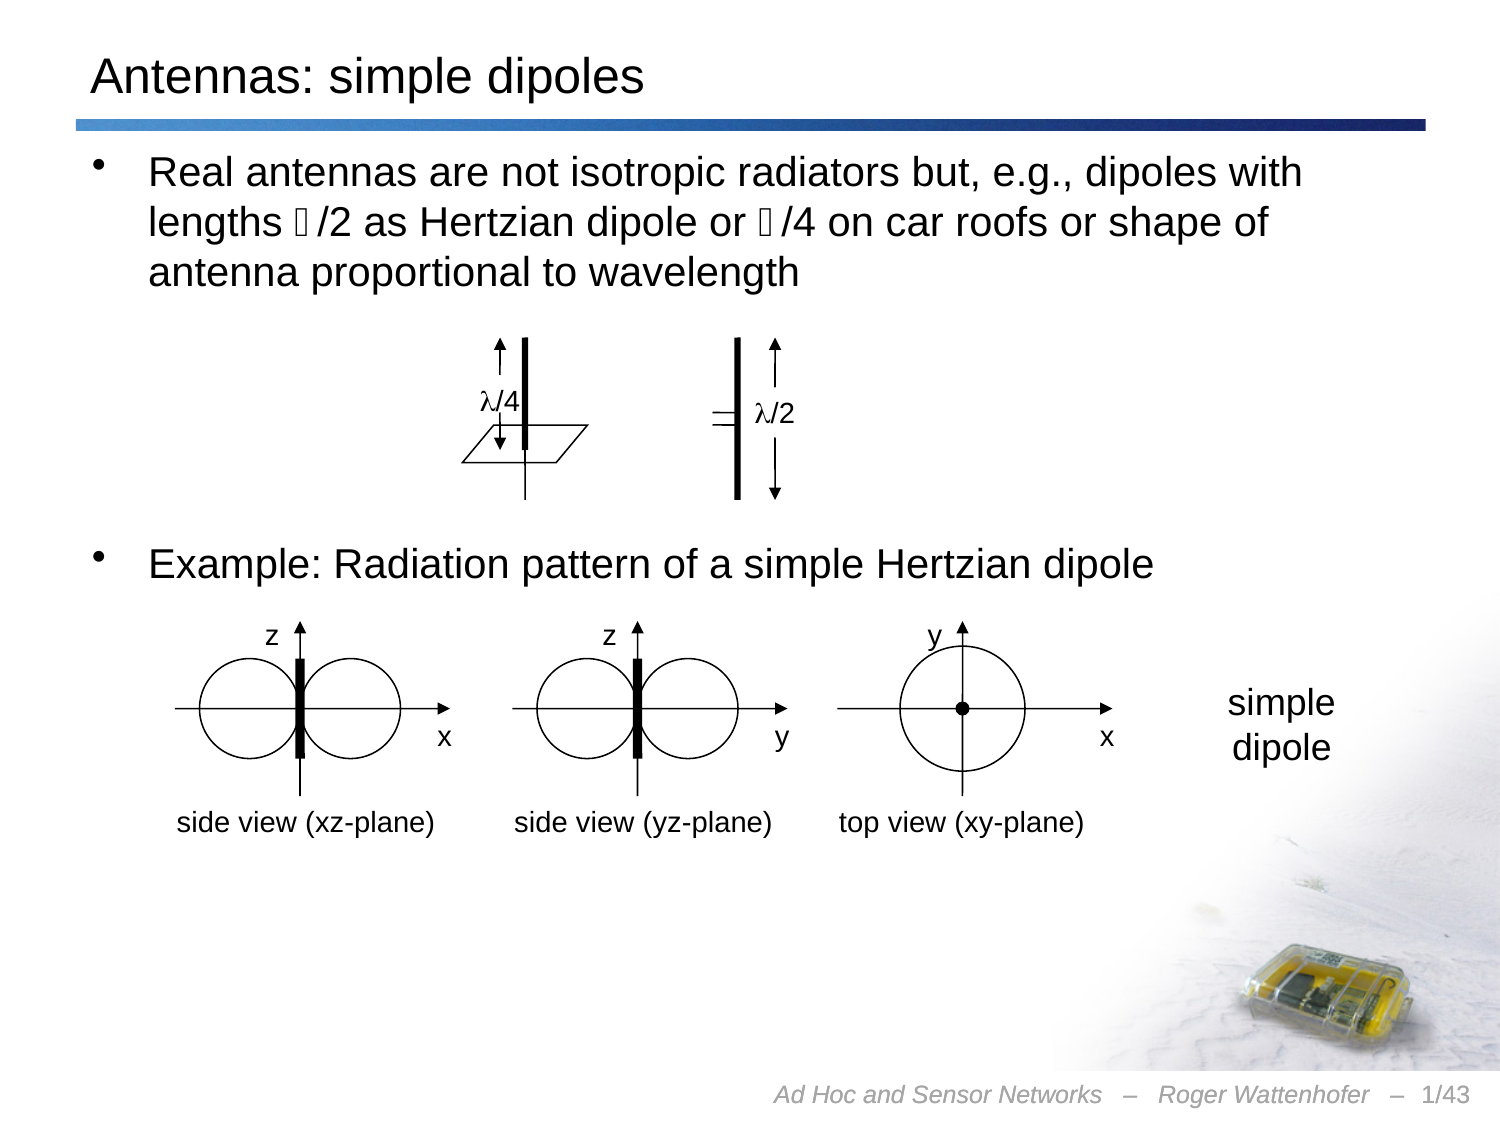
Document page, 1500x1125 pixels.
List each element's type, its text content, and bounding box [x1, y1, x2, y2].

picture [75, 119, 1426, 131]
text_box [900, 646, 1026, 772]
text_box simple dipole [1212, 671, 1351, 776]
text_box x [1084, 710, 1130, 761]
text_box [956, 702, 969, 715]
text_box [462, 425, 494, 463]
text_box x [422, 710, 467, 761]
text_box z [587, 608, 633, 659]
text_box [295, 621, 307, 701]
text_box [301, 658, 401, 759]
text_box [958, 621, 969, 646]
text_box z [250, 608, 295, 659]
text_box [499, 337, 813, 501]
text_box [401, 702, 451, 710]
text_box side view (yz-plane) [499, 796, 788, 846]
text_box [638, 658, 739, 759]
text_box [536, 658, 637, 759]
text_box y [912, 608, 958, 659]
list Real antennas are not isotropic radiators but, e.g., dipoles with lengths /2 as Hertzian dipole or /4 on car roofs or shape of antenna proportional to wavelength Example: Radiation pattern of a simple Hertzian dipole [76, 136, 1424, 618]
text_box /4 [462, 374, 494, 425]
text_box [633, 621, 644, 658]
text_box side view (xz-plane) [161, 796, 451, 846]
text_box [1026, 702, 1113, 710]
title Antennas: simple dipoles [74, 32, 1426, 114]
text_box [199, 658, 300, 759]
text_box [739, 702, 788, 710]
text_box y [759, 710, 805, 761]
text_box top view (xy-plane) [824, 796, 1100, 846]
picture [1052, 566, 1500, 1071]
